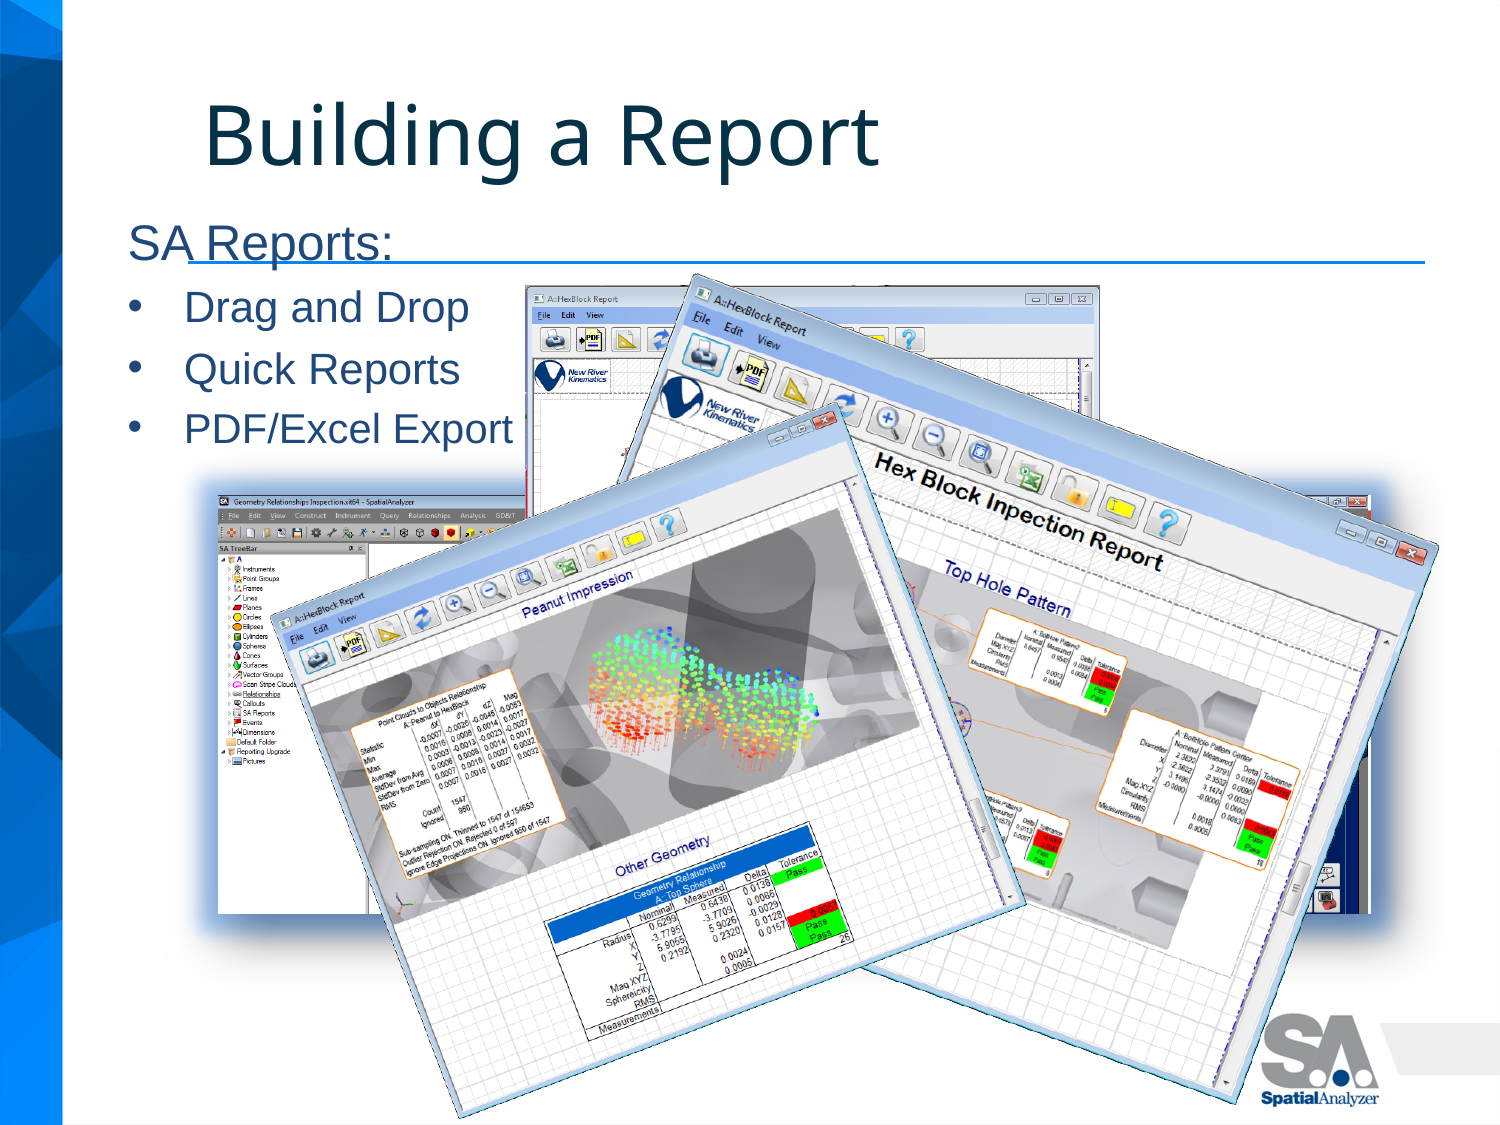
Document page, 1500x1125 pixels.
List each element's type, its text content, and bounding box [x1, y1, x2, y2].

picture [0, 0, 1500, 1125]
title Building a Report [187, 45, 1425, 233]
text_box SA Reports: Drag and Drop Quick Reports PDF/Excel Export [112, 202, 776, 828]
